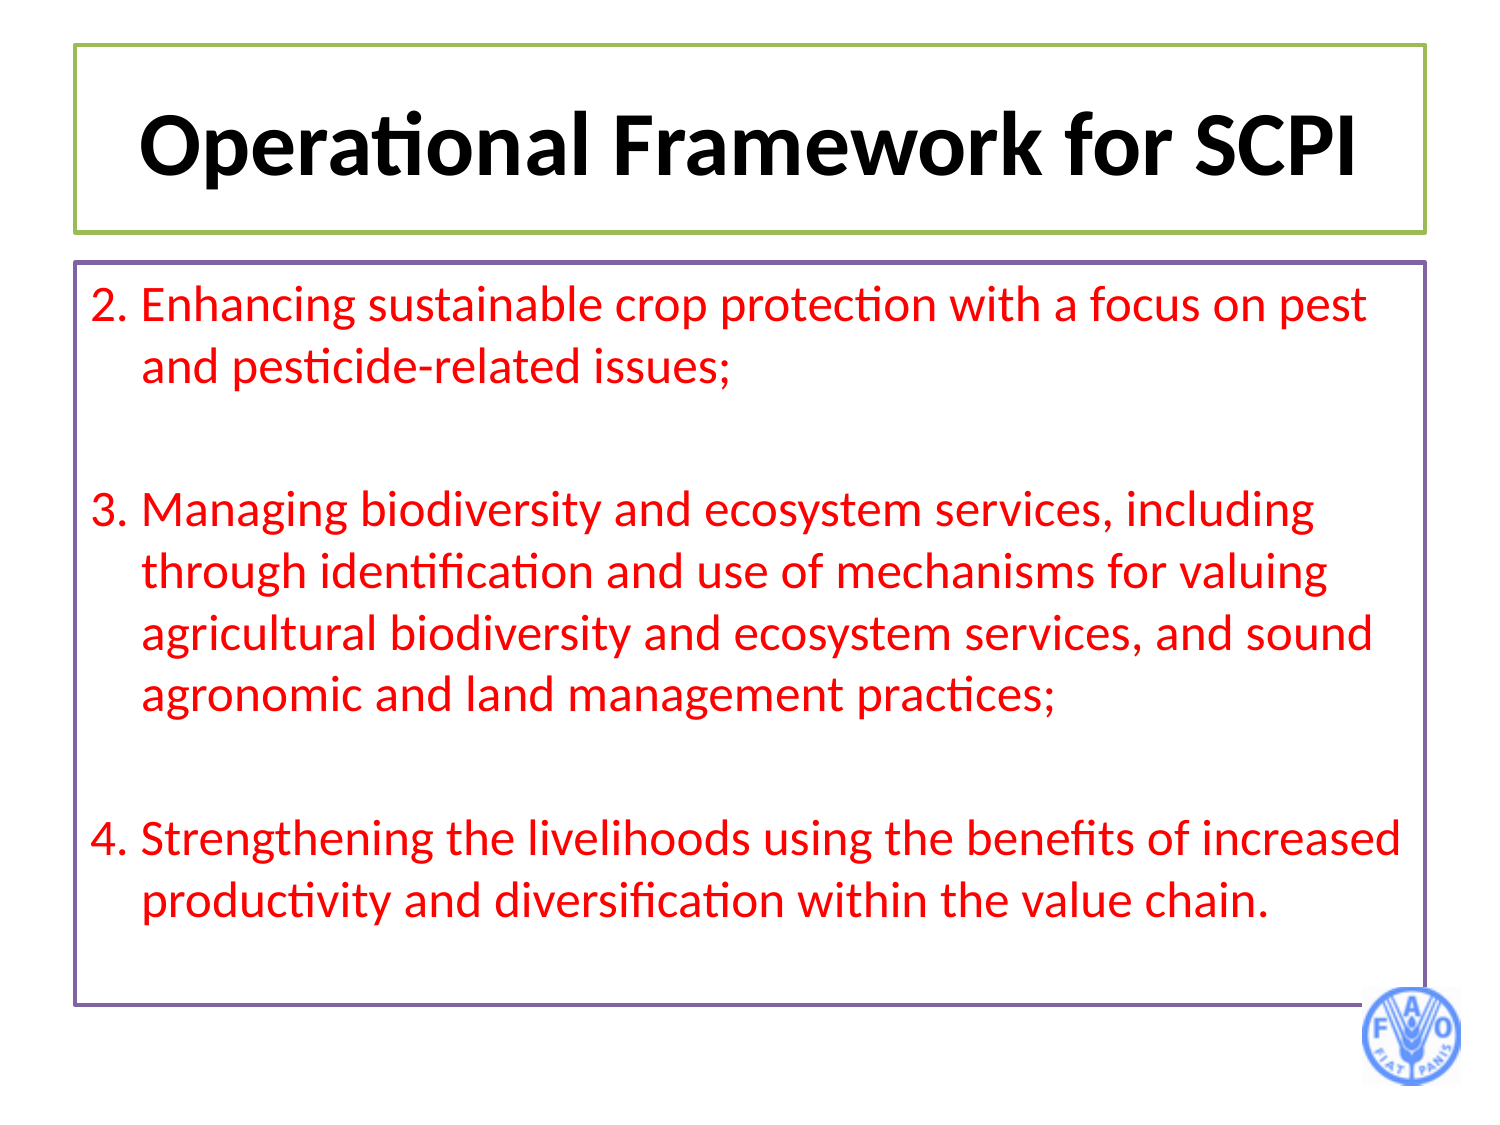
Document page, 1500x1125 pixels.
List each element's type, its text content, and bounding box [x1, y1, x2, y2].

list 2. Enhancing sustainable crop protection with a focus on pest and pesticide-related issues; 3. Managing biodiversity and ecosystem services, including through identification and use of mechanisms for valuing agricultural biodiversity and ecosystem services, and sound agronomic and land management practices; 4. Strengthening the livelihoods using the benefits of increased productivity and diversification within the value chain. [73, 260, 1427, 1007]
title Operational Framework for SCPI [73, 43, 1427, 235]
picture [1362, 987, 1462, 1087]
